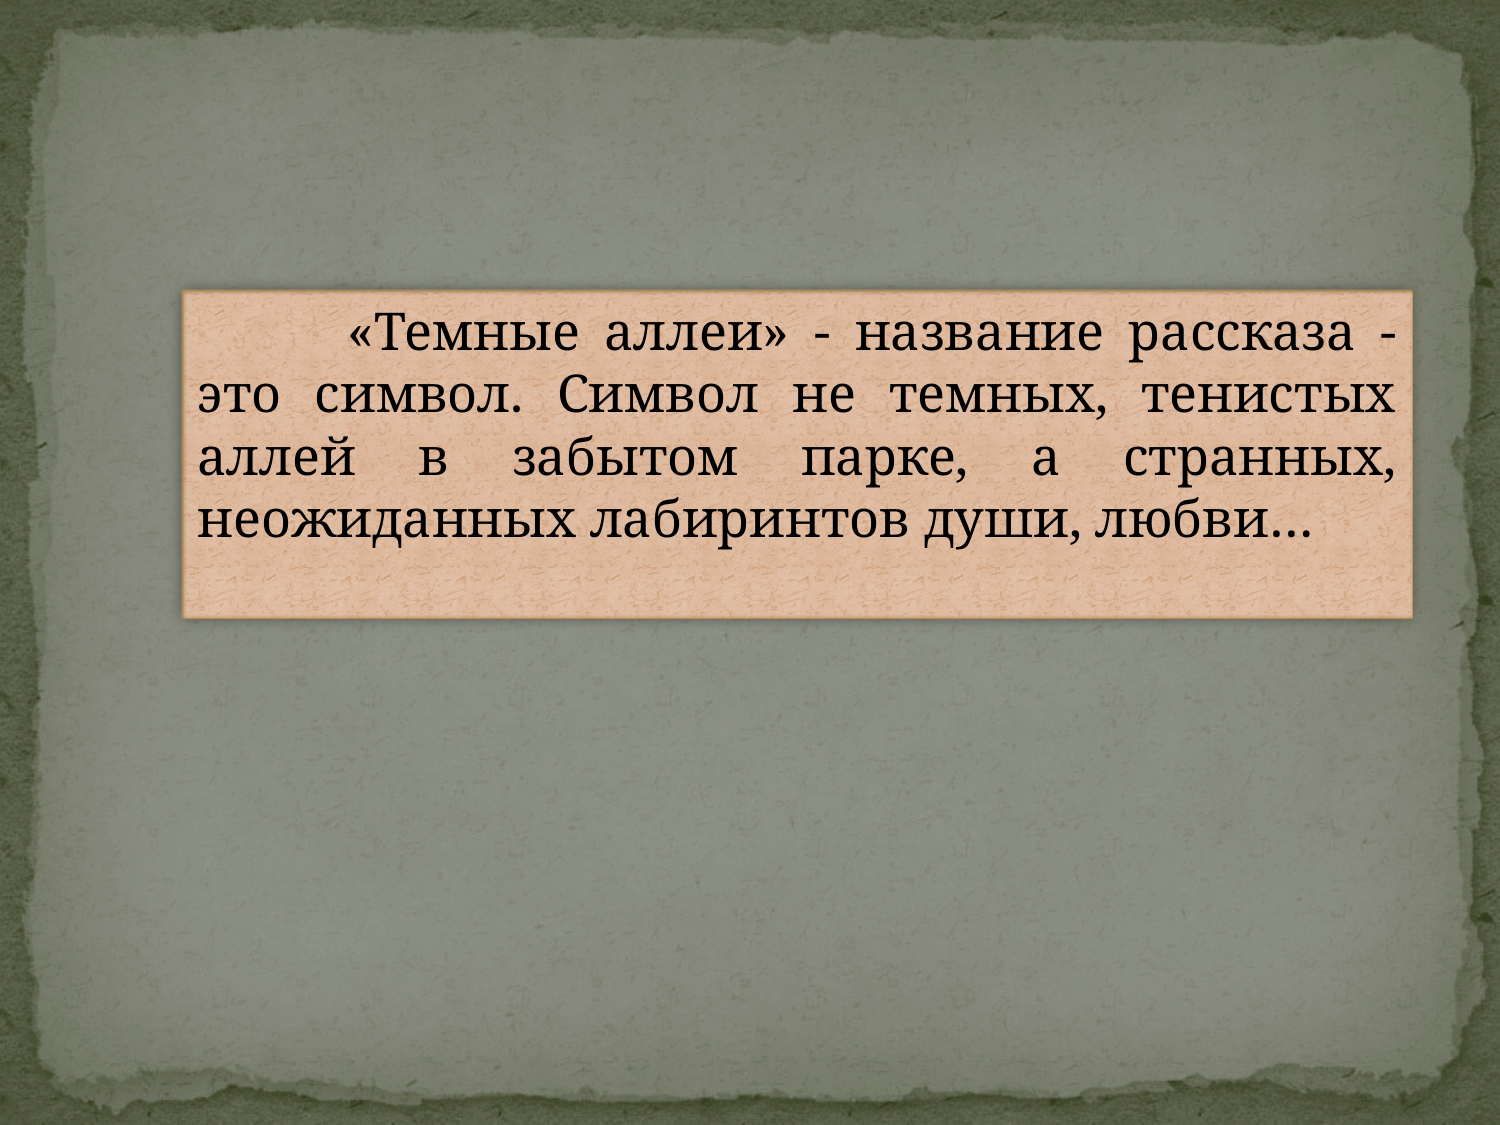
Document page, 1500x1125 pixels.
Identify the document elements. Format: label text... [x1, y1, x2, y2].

text_box «Темные аллеи» - название рассказа - это символ. Символ не темных, тенистых аллей в забытом парке, а странных, неожиданных лабиринтов души, любви… [187, 295, 1410, 615]
